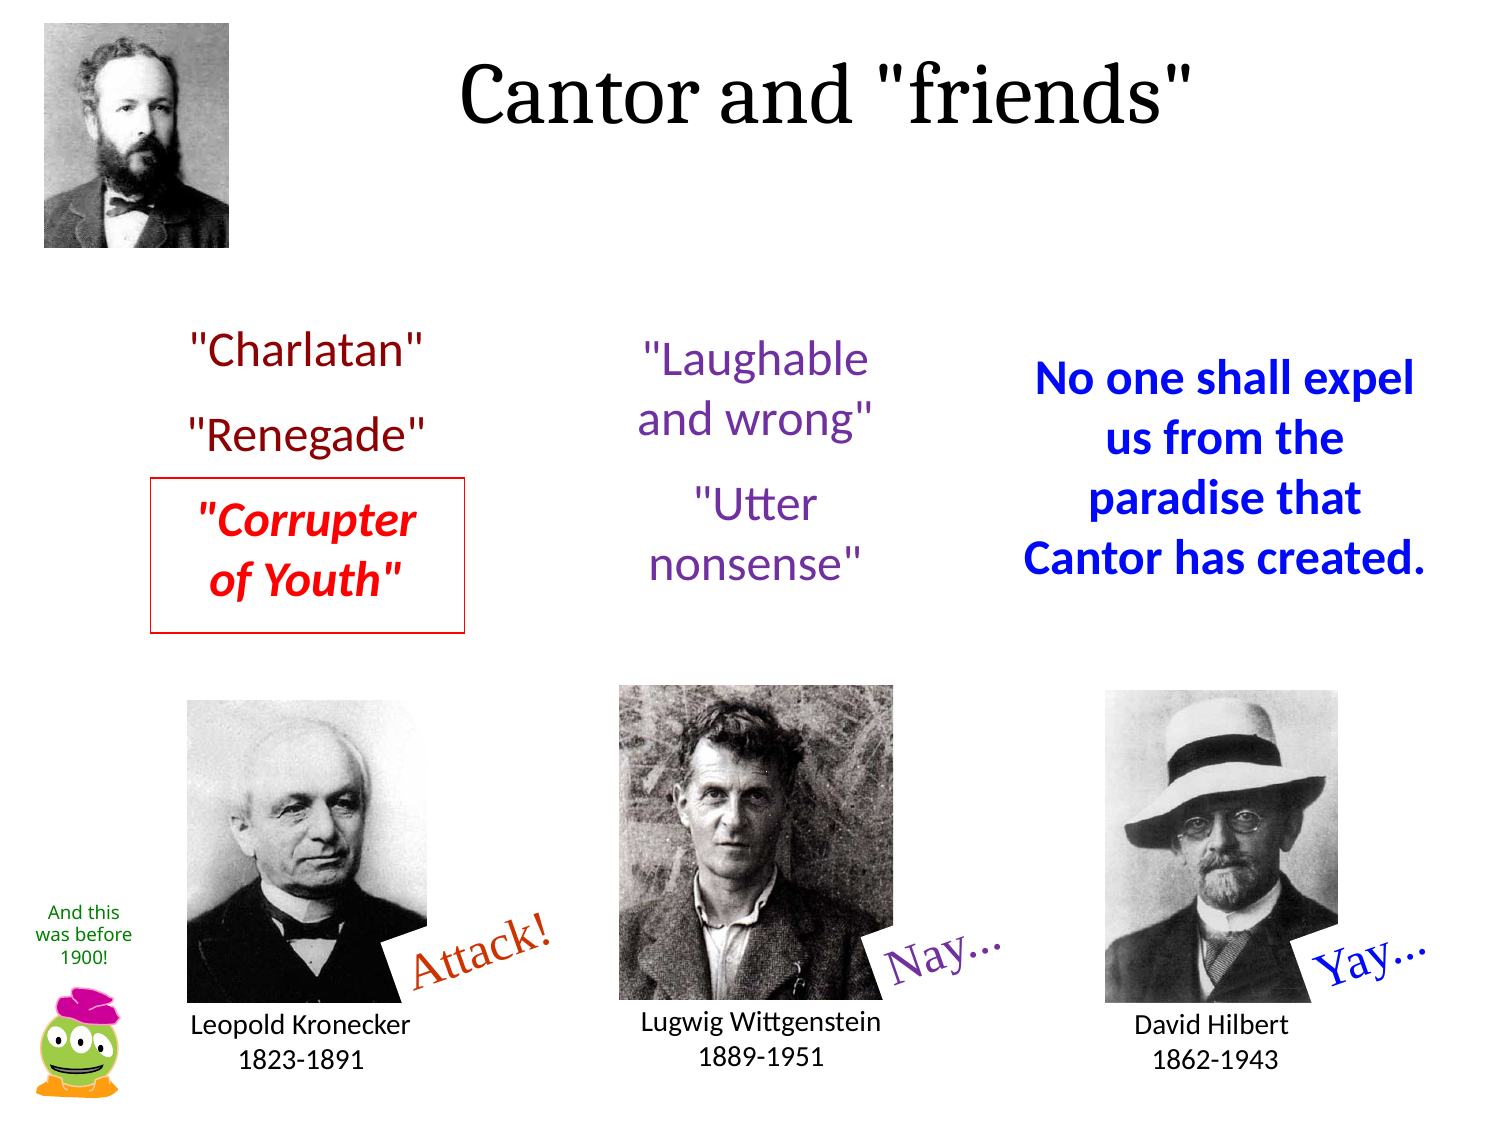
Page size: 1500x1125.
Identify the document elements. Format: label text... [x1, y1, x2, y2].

text_box Cantor and "friends" [401, 28, 1275, 149]
picture [44, 23, 229, 248]
picture [618, 685, 894, 1001]
text_box No one shall expel us from the paradise that Cantor has created. [1000, 336, 1450, 592]
text_box Yay... [1343, 893, 1449, 1002]
text_box "Charlatan" "Renegade" "Corrupter of Youth" [155, 309, 457, 478]
text_box Lugwig Wittgenstein 1889-1951 [607, 1007, 915, 1079]
picture [1105, 690, 1338, 1004]
text_box "Laughable and wrong" "Utter nonsense" [587, 318, 924, 598]
text_box David Hilbert 1862-1943 [1084, 997, 1346, 1083]
text_box [150, 478, 465, 634]
picture [187, 700, 427, 1004]
text_box Nay... [897, 887, 1025, 1004]
text_box Attack! [429, 882, 576, 1005]
text_box And this was before 1900! [19, 892, 149, 976]
text_box Leopold Kronecker 1823-1891 [148, 997, 454, 1083]
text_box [36, 987, 121, 1098]
